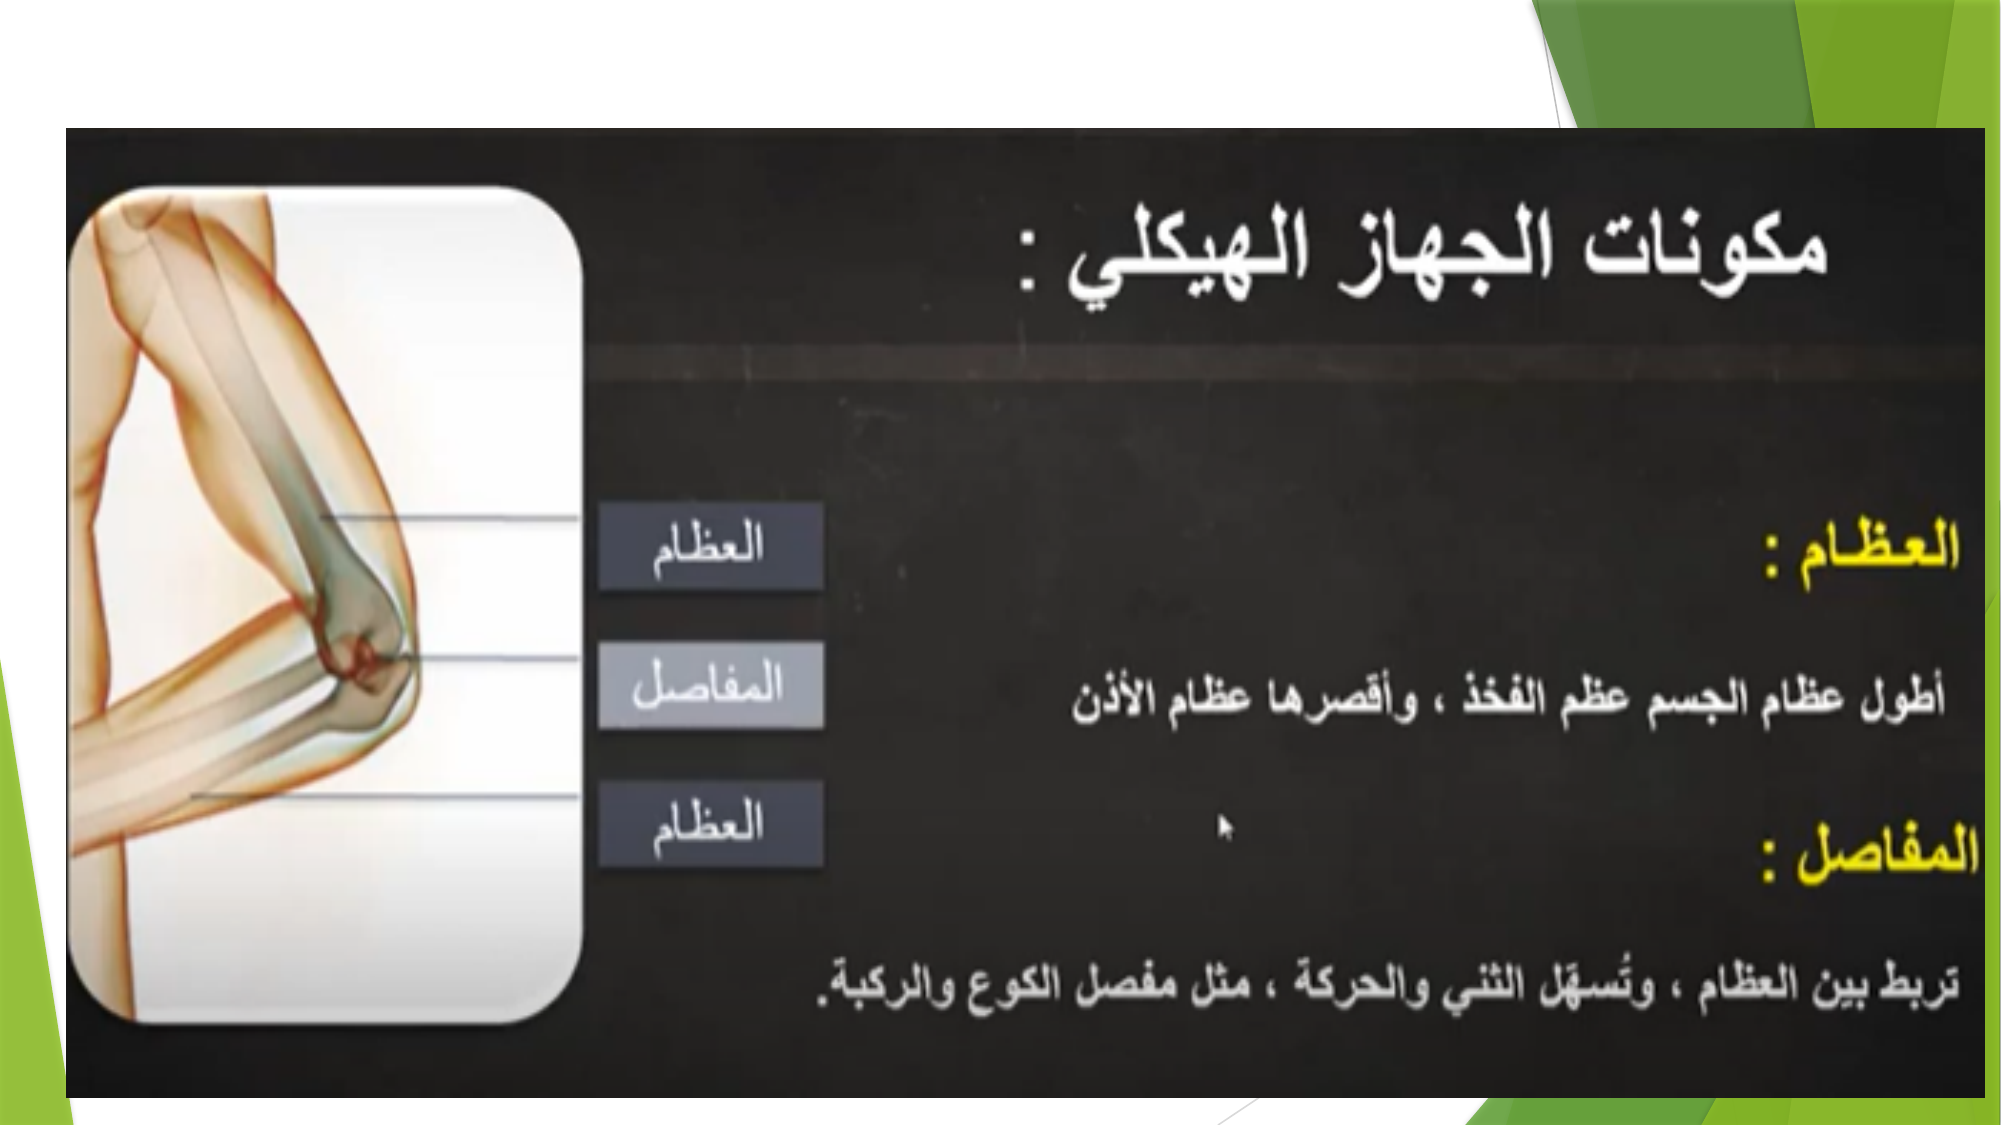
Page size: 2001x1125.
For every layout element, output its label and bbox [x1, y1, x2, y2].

picture [65, 127, 1986, 1099]
